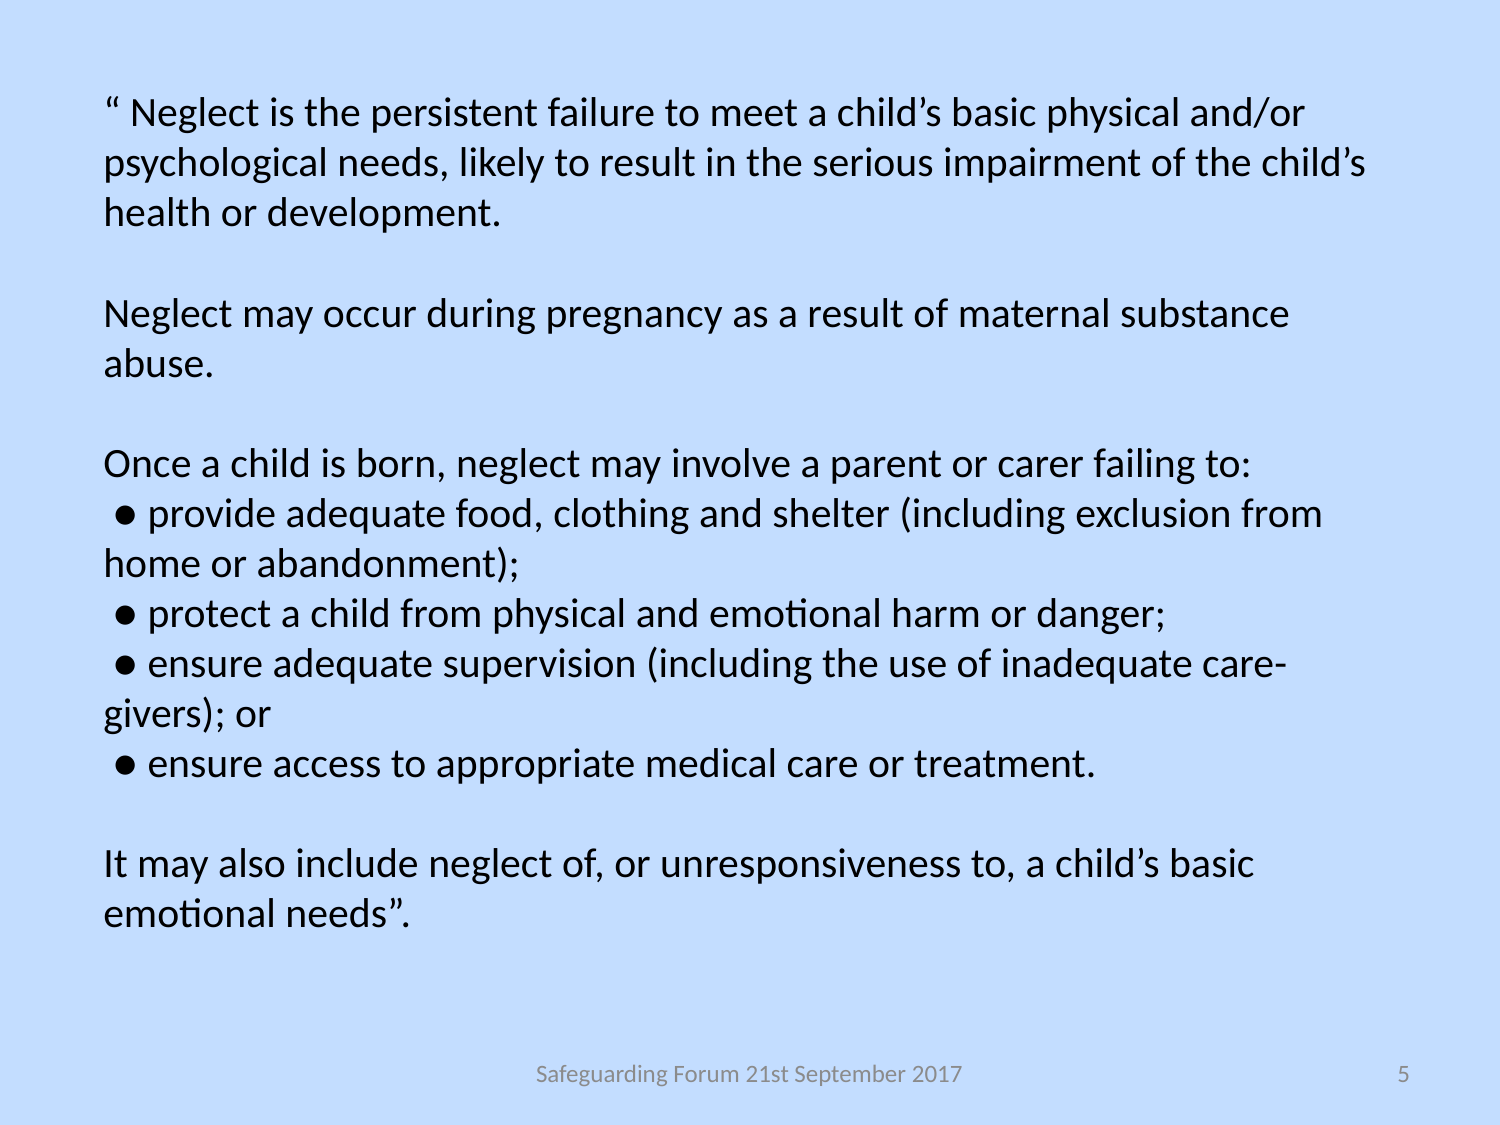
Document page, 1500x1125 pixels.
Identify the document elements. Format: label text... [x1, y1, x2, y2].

slide_number 5 [1074, 1042, 1425, 1103]
text_box “ Neglect is the persistent failure to meet a child’s basic physical and/or psychological needs, likely to result in the serious impairment of the child’s health or development. Neglect may occur during pregnancy as a result of maternal substance abuse. Once a child is born, neglect may involve a parent or carer failing to: ● provide adequate food, clothing and shelter (including exclusion from home or abandonment); ● protect a child from physical and emotional harm or danger; ● ensure adequate supervision (including the use of inadequate care-givers); or ● ensure access to appropriate medical care or treatment. It may also include neglect of, or unresponsiveness to, a child’s basic emotional needs”. [88, 77, 1424, 943]
footer Safeguarding Forum 21st September 2017 [512, 1042, 988, 1103]
